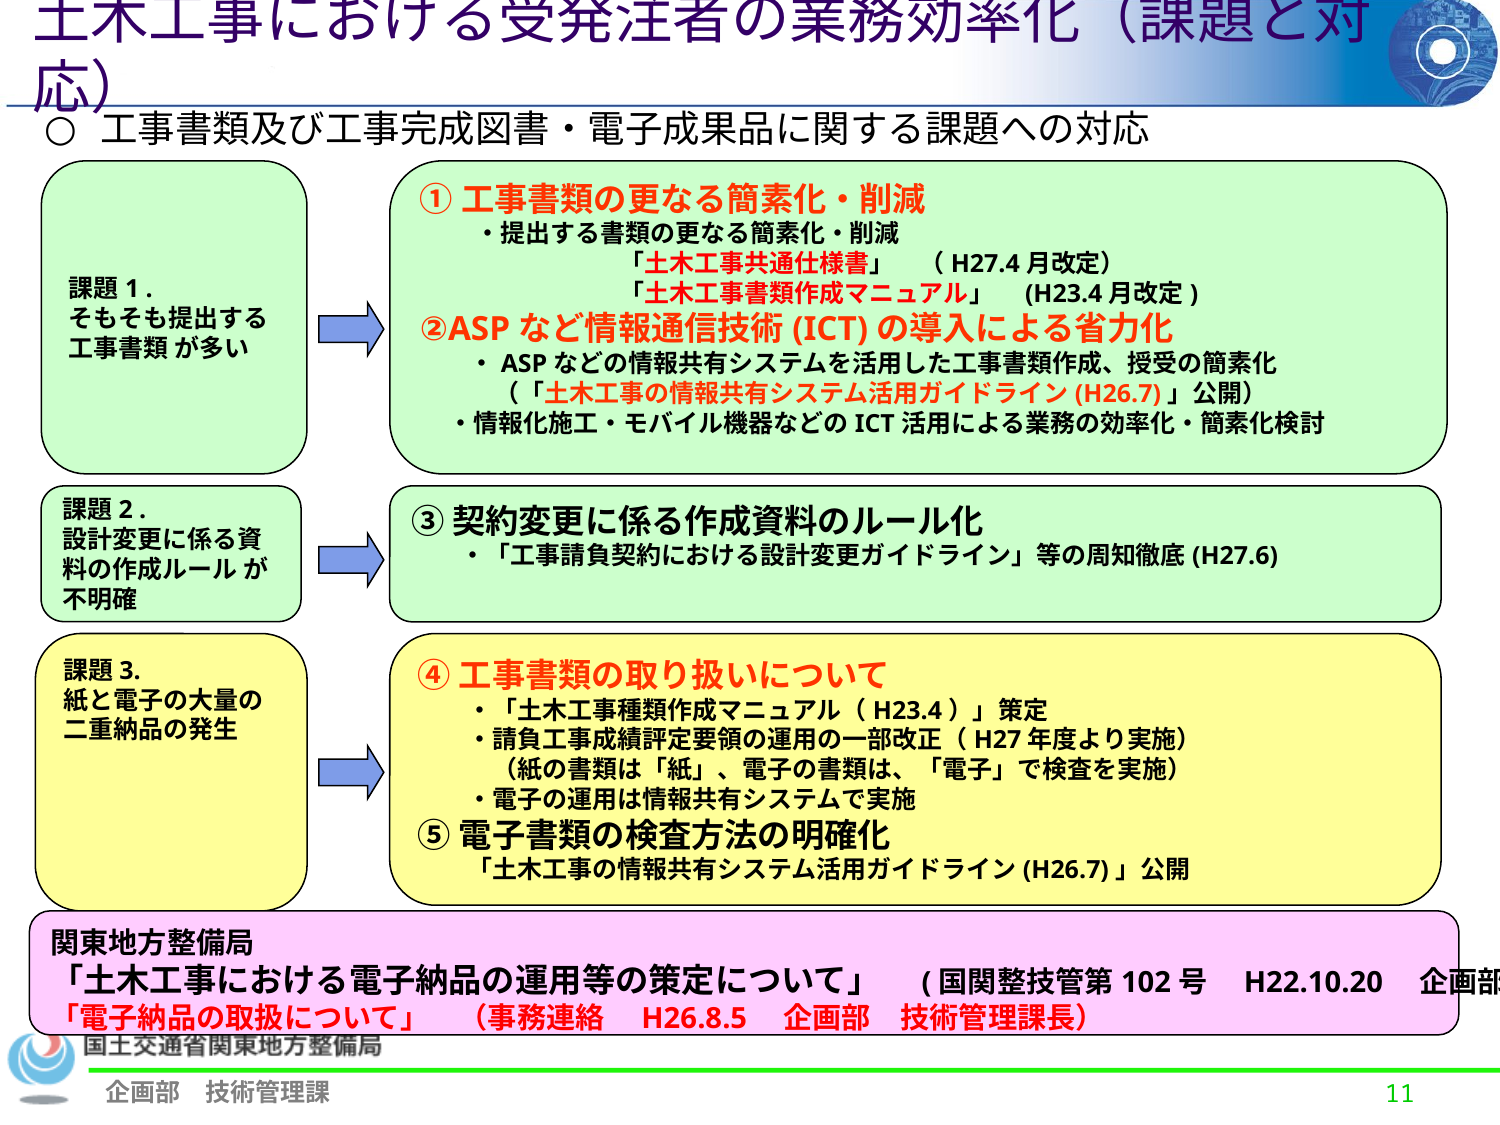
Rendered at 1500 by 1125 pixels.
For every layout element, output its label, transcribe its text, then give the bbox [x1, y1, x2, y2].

text_box 課題1 . そもそも提出する工事書類 が多い [41, 160, 307, 474]
text_box ①工事書類の更なる簡素化・削減 ・提出する書類の更なる簡素化・削減 「土木工事共通仕様書」 （H27.4月改定） 「土木工事書類作成マニュアル」 (H23.4月改定) ②ASPなど情報通信技術(ICT)の導入による省力化 ・ASPなどの情報共有システムを活用した工事書類作成、授受の簡素化 （「土木工事の情報共有システム活用ガイドライン(H26.7)」公開） ・情報化施工・モバイル機器などのICT活用による業務の効率化・簡素化検討 [389, 160, 1448, 474]
text_box 関東地方整備局 「土木工事における電子納品の運用等の策定について」 (国関整技管第102号 H22.10.20 企画部長) 「電子納品の取扱について」 （事務連絡 H26.8.5 企画部 技術管理課長） [29, 910, 1459, 1035]
picture [0, 1020, 383, 1125]
text_box 工事書類及び工事完成図書・電子成果品に関する課題への対応 [29, 106, 1217, 160]
text_box 課題2 . 設計変更に係る資料の作成ルール が不明確 [41, 485, 302, 622]
text_box [318, 745, 384, 799]
text_box [318, 533, 384, 587]
picture [0, 0, 1500, 110]
text_box 課題3. 紙と電子の大量の二重納品の発生 [35, 633, 308, 910]
text_box ④工事書類の取り扱いについて ・「土木工事種類作成マニュアル（H23.4）」策定 ・請負工事成績評定要領の運用の一部改正（H27年度より実施） （紙の書類は「紙」、電子の書類は、「電子」で検査を実施） ・電子の運用は情報共有システムで実施 ⑤電子書類の検査方法の明確化 「土木工事の情報共有システム活用ガイドライン(H26.7)」公開 [389, 633, 1442, 906]
text_box [318, 302, 384, 356]
text_box ③契約変更に係る作成資料のルール化 ・「工事請負契約における設計変更ガイドライン」等の周知徹底(H27.6) [389, 485, 1442, 622]
text_box 土木工事における受発注者の業務効率化（課題と対応） [17, 0, 1459, 101]
